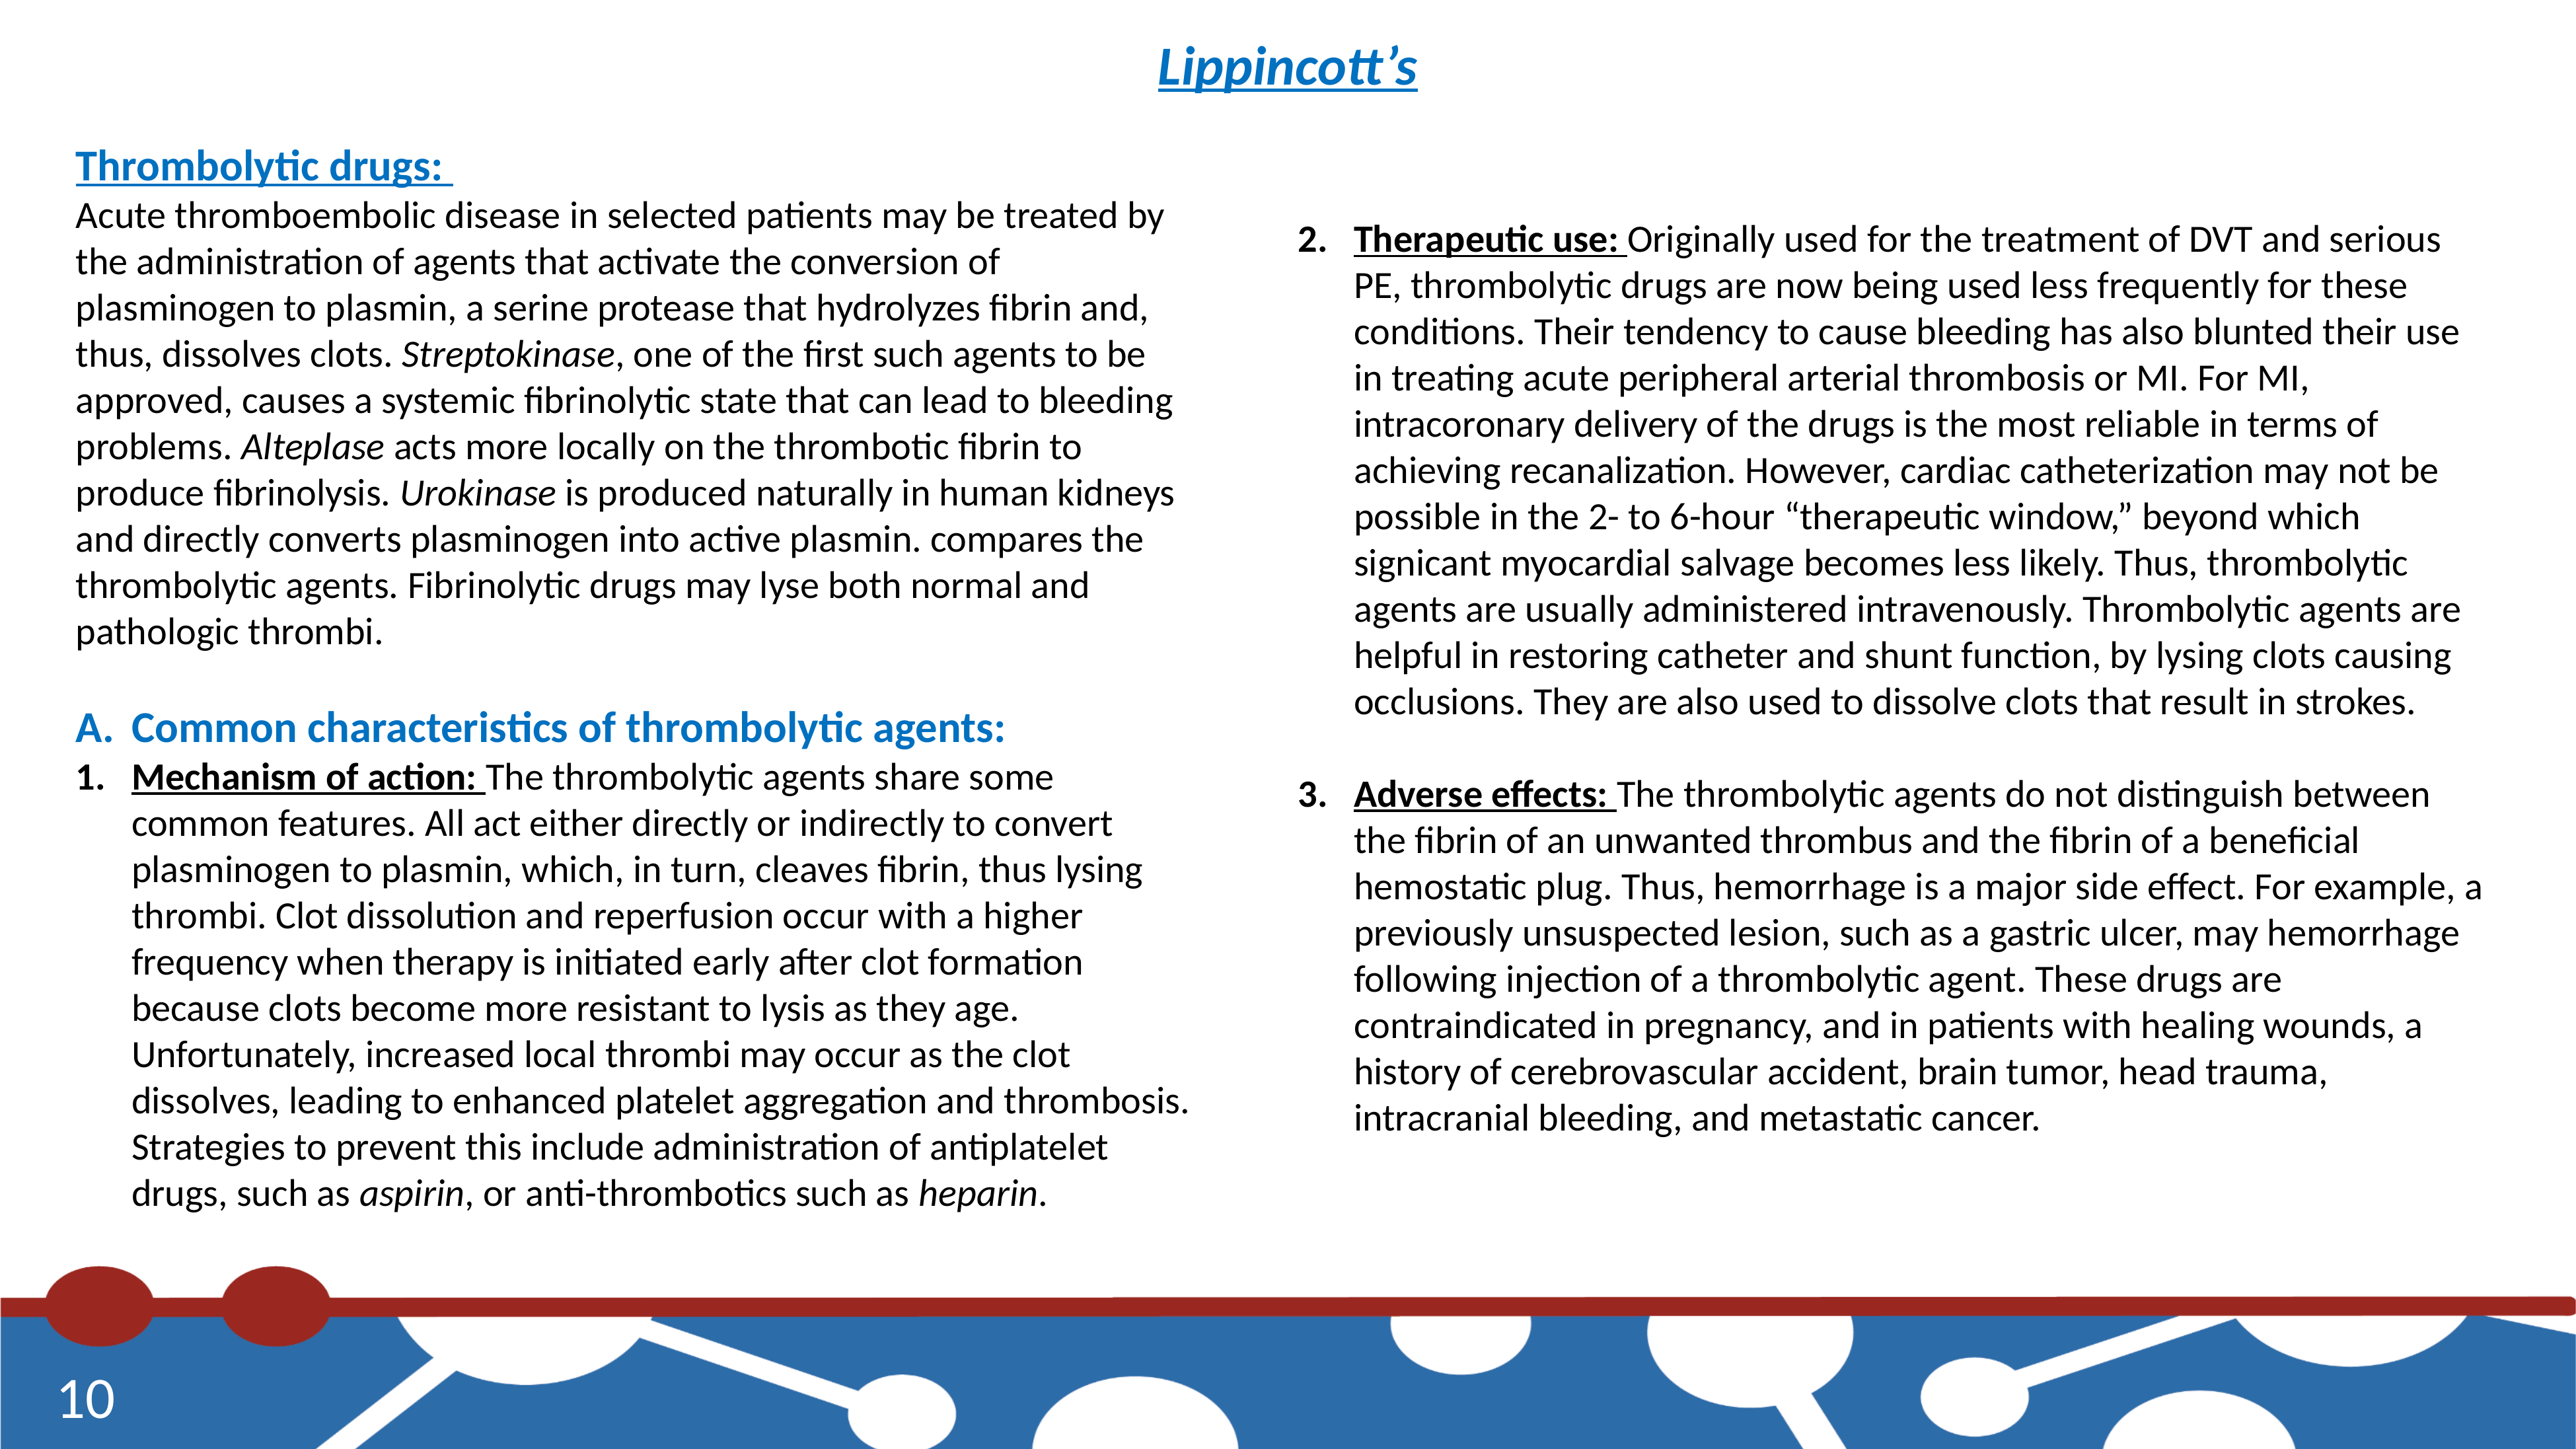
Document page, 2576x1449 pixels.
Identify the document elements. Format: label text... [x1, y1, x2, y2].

text_box Lippincott’s [0, 24, 2576, 101]
text_box Thrombolytic drugs: Acute thromboembolic disease in selected patients may be treated by the administration of agents that activate the conversion of plasminogen to plasmin, a serine protease that hydrolyzes fibrin and, thus, dissolves clots. Streptokinase, one of the first such agents to be approved, causes a systemic fibrinolytic state that can lead to bleeding problems. Alteplase acts more locally on the thrombotic fibrin to produce fibrinolysis. Urokinase is produced naturally in human kidneys and directly converts plasminogen into active plasmin. compares the thrombolytic agents. Fibrinolytic drugs may lyse both normal and pathologic thrombi. Common characteristics of thrombolytic agents: Mechanism of action: The thrombolytic agents share some common features. All act either directly or indirectly to convert plasminogen to plasmin, which, in turn, cleaves fibrin, thus lysing thrombi. Clot dissolution and reperfusion occur with a higher frequency when therapy is initiated early after clot formation because clots become more resistant to lysis as they age. Unfortunately, increased local thrombi may occur as the clot dissolves, leading to enhanced platelet aggregation and thrombosis. Strategies to prevent this include administration of antiplatelet drugs, such as aspirin, or anti-thrombotics such as heparin. [65, 131, 1212, 1265]
text_box Therapeutic use: Originally used for the treatment of DVT and serious PE, thrombolytic drugs are now being used less frequently for these conditions. Their tendency to cause bleeding has also blunted their use in treating acute peripheral arterial thrombosis or MI. For MI, intracoronary delivery of the drugs is the most reliable in terms of achieving recanalization. However, cardiac catheterization may not be possible in the 2- to 6-hour “therapeutic window,” beyond which signicant myocardial salvage becomes less likely. Thus, thrombolytic agents are usually administered intravenously. Thrombolytic agents are helpful in restoring catheter and shunt function, by lysing clots causing occlusions. They are also used to dissolve clots that result in strokes. Adverse effects: The thrombolytic agents do not distinguish between the fibrin of an unwanted thrombus and the fibrin of a beneficial hemostatic plug. Thus, hemorrhage is a major side effect. For example, a previously unsuspected lesion, such as a gastric ulcer, may hemorrhage following injection of a thrombolytic agent. These drugs are contraindicated in pregnancy, and in patients with healing wounds, a history of cerebrovascular accident, brain tumor, head trauma, intracranial bleeding, and metastatic cancer. [1288, 209, 2497, 1190]
picture [3, 1205, 2573, 1449]
